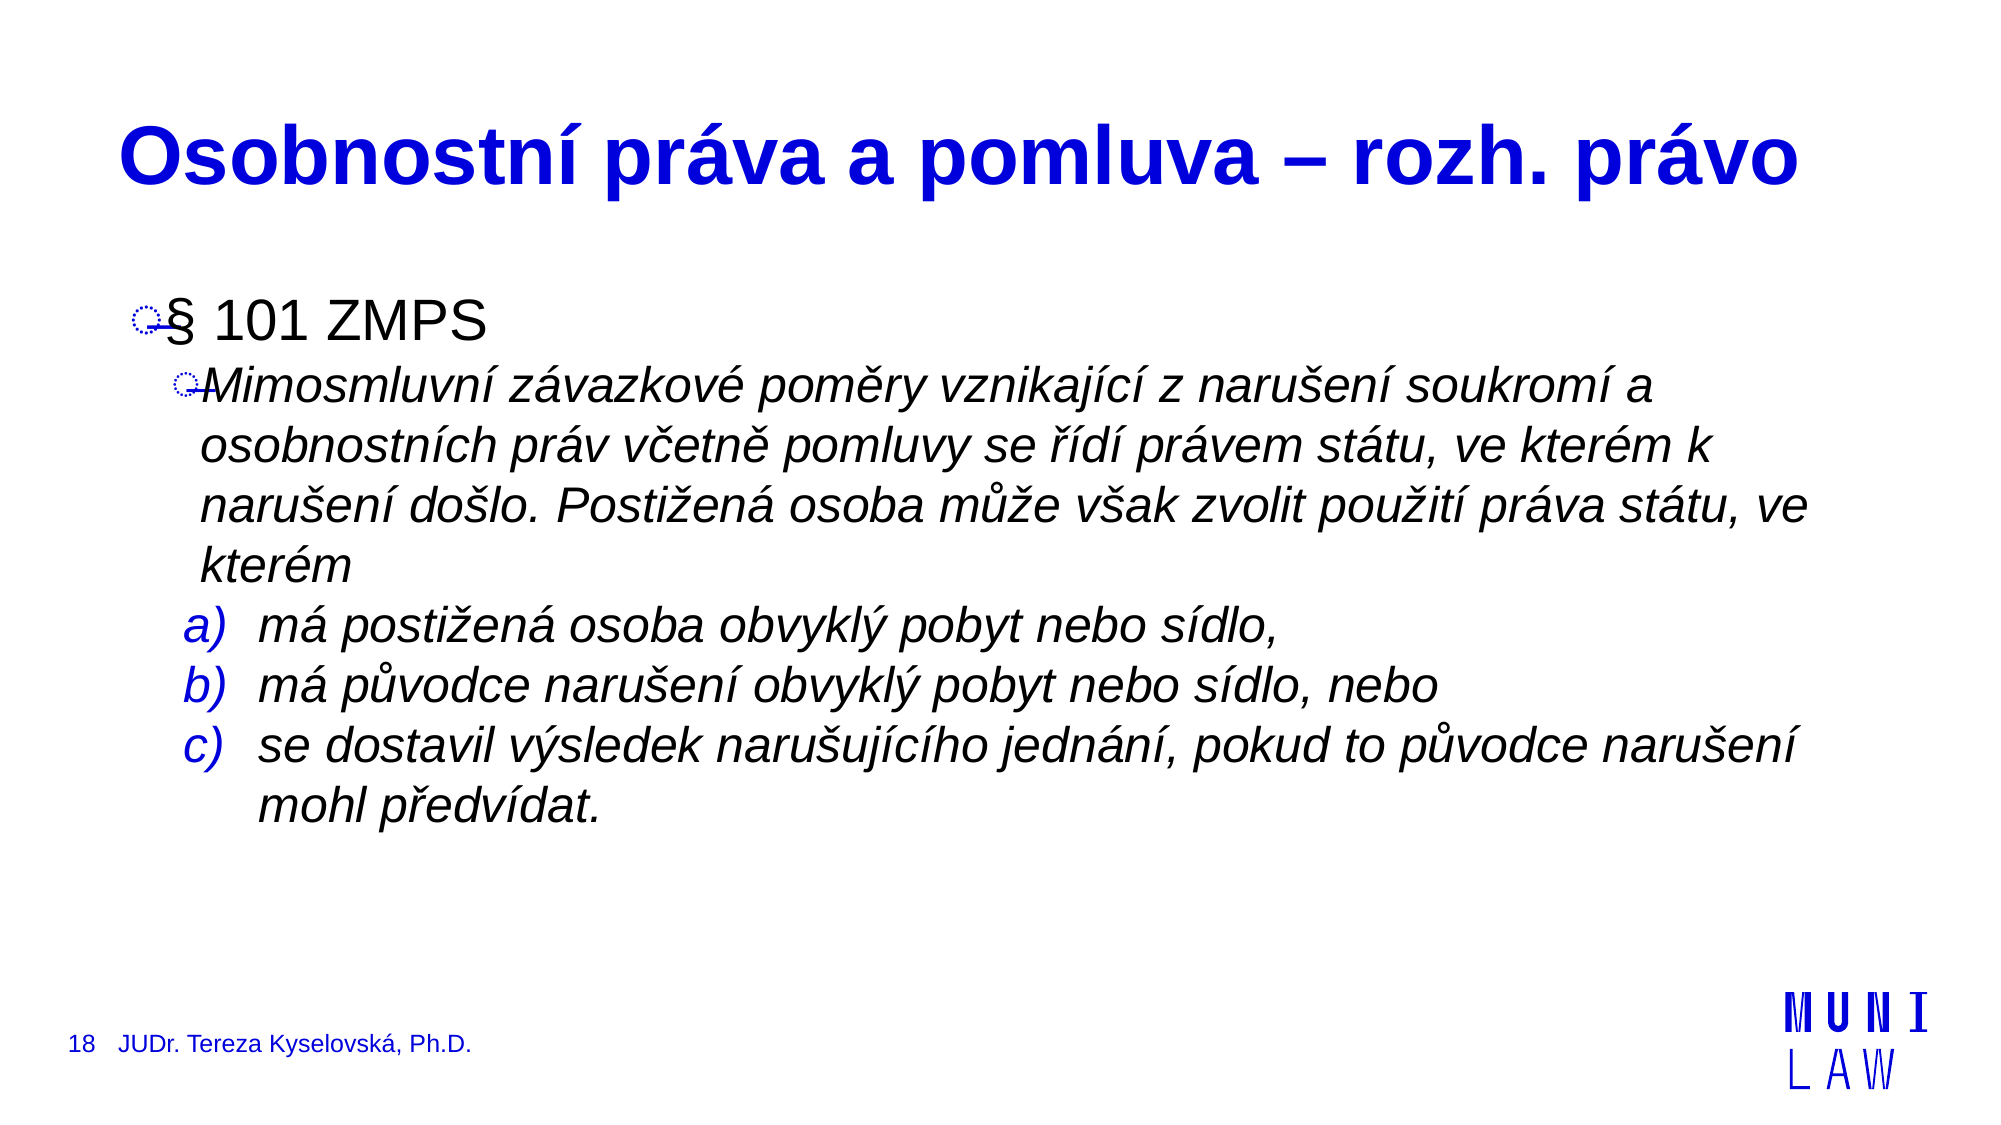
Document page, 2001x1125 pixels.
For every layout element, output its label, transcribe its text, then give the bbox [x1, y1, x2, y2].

slide_number 18 [67, 1021, 110, 1063]
list § 101 ZMPS Mimosmluvní závazkové poměry vznikající z narušení soukromí a osobnostních práv včetně pomluvy se řídí právem státu, ve kterém k narušení došlo. Postižená osoba může však zvolit použití práva státu, ve kterém má postižená osoba obvyklý pobyt nebo sídlo, má původce narušení obvyklý pobyt nebo sídlo, nebo se dostavil výsledek narušujícího jednání, pokud to původce narušení mohl předvídat. [118, 277, 1883, 957]
footer JUDr. Tereza Kyselovská, Ph.D. [118, 1021, 1418, 1063]
title Osobnostní práva a pomluva – rozh. právo [118, 118, 1883, 193]
